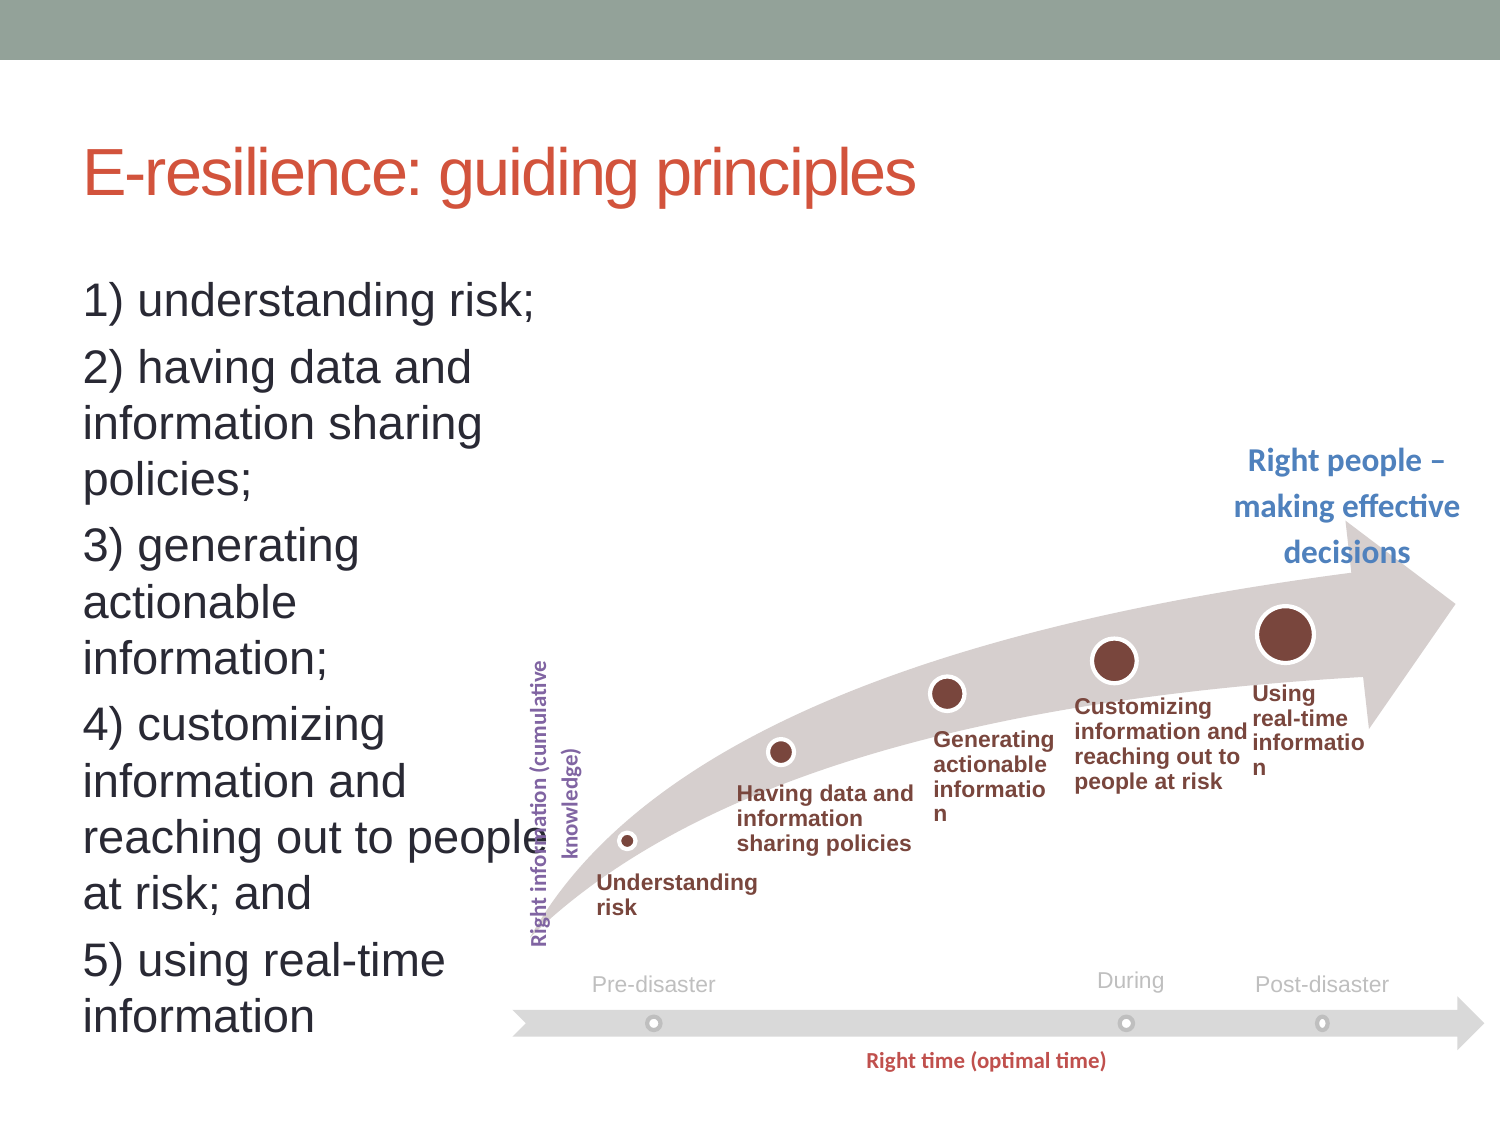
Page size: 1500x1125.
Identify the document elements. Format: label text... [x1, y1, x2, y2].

title E-resilience: guiding principles [74, 86, 1426, 251]
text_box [515, 487, 1496, 938]
list 1) understanding risk; 2) having data and information sharing policies; 3) generating actionable information; 4) customizing information and reaching out to people at risk; and 5) using real-time information [74, 261, 563, 1063]
text_box Right people – making effective decisions [1200, 425, 1495, 484]
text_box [512, 937, 1485, 1073]
